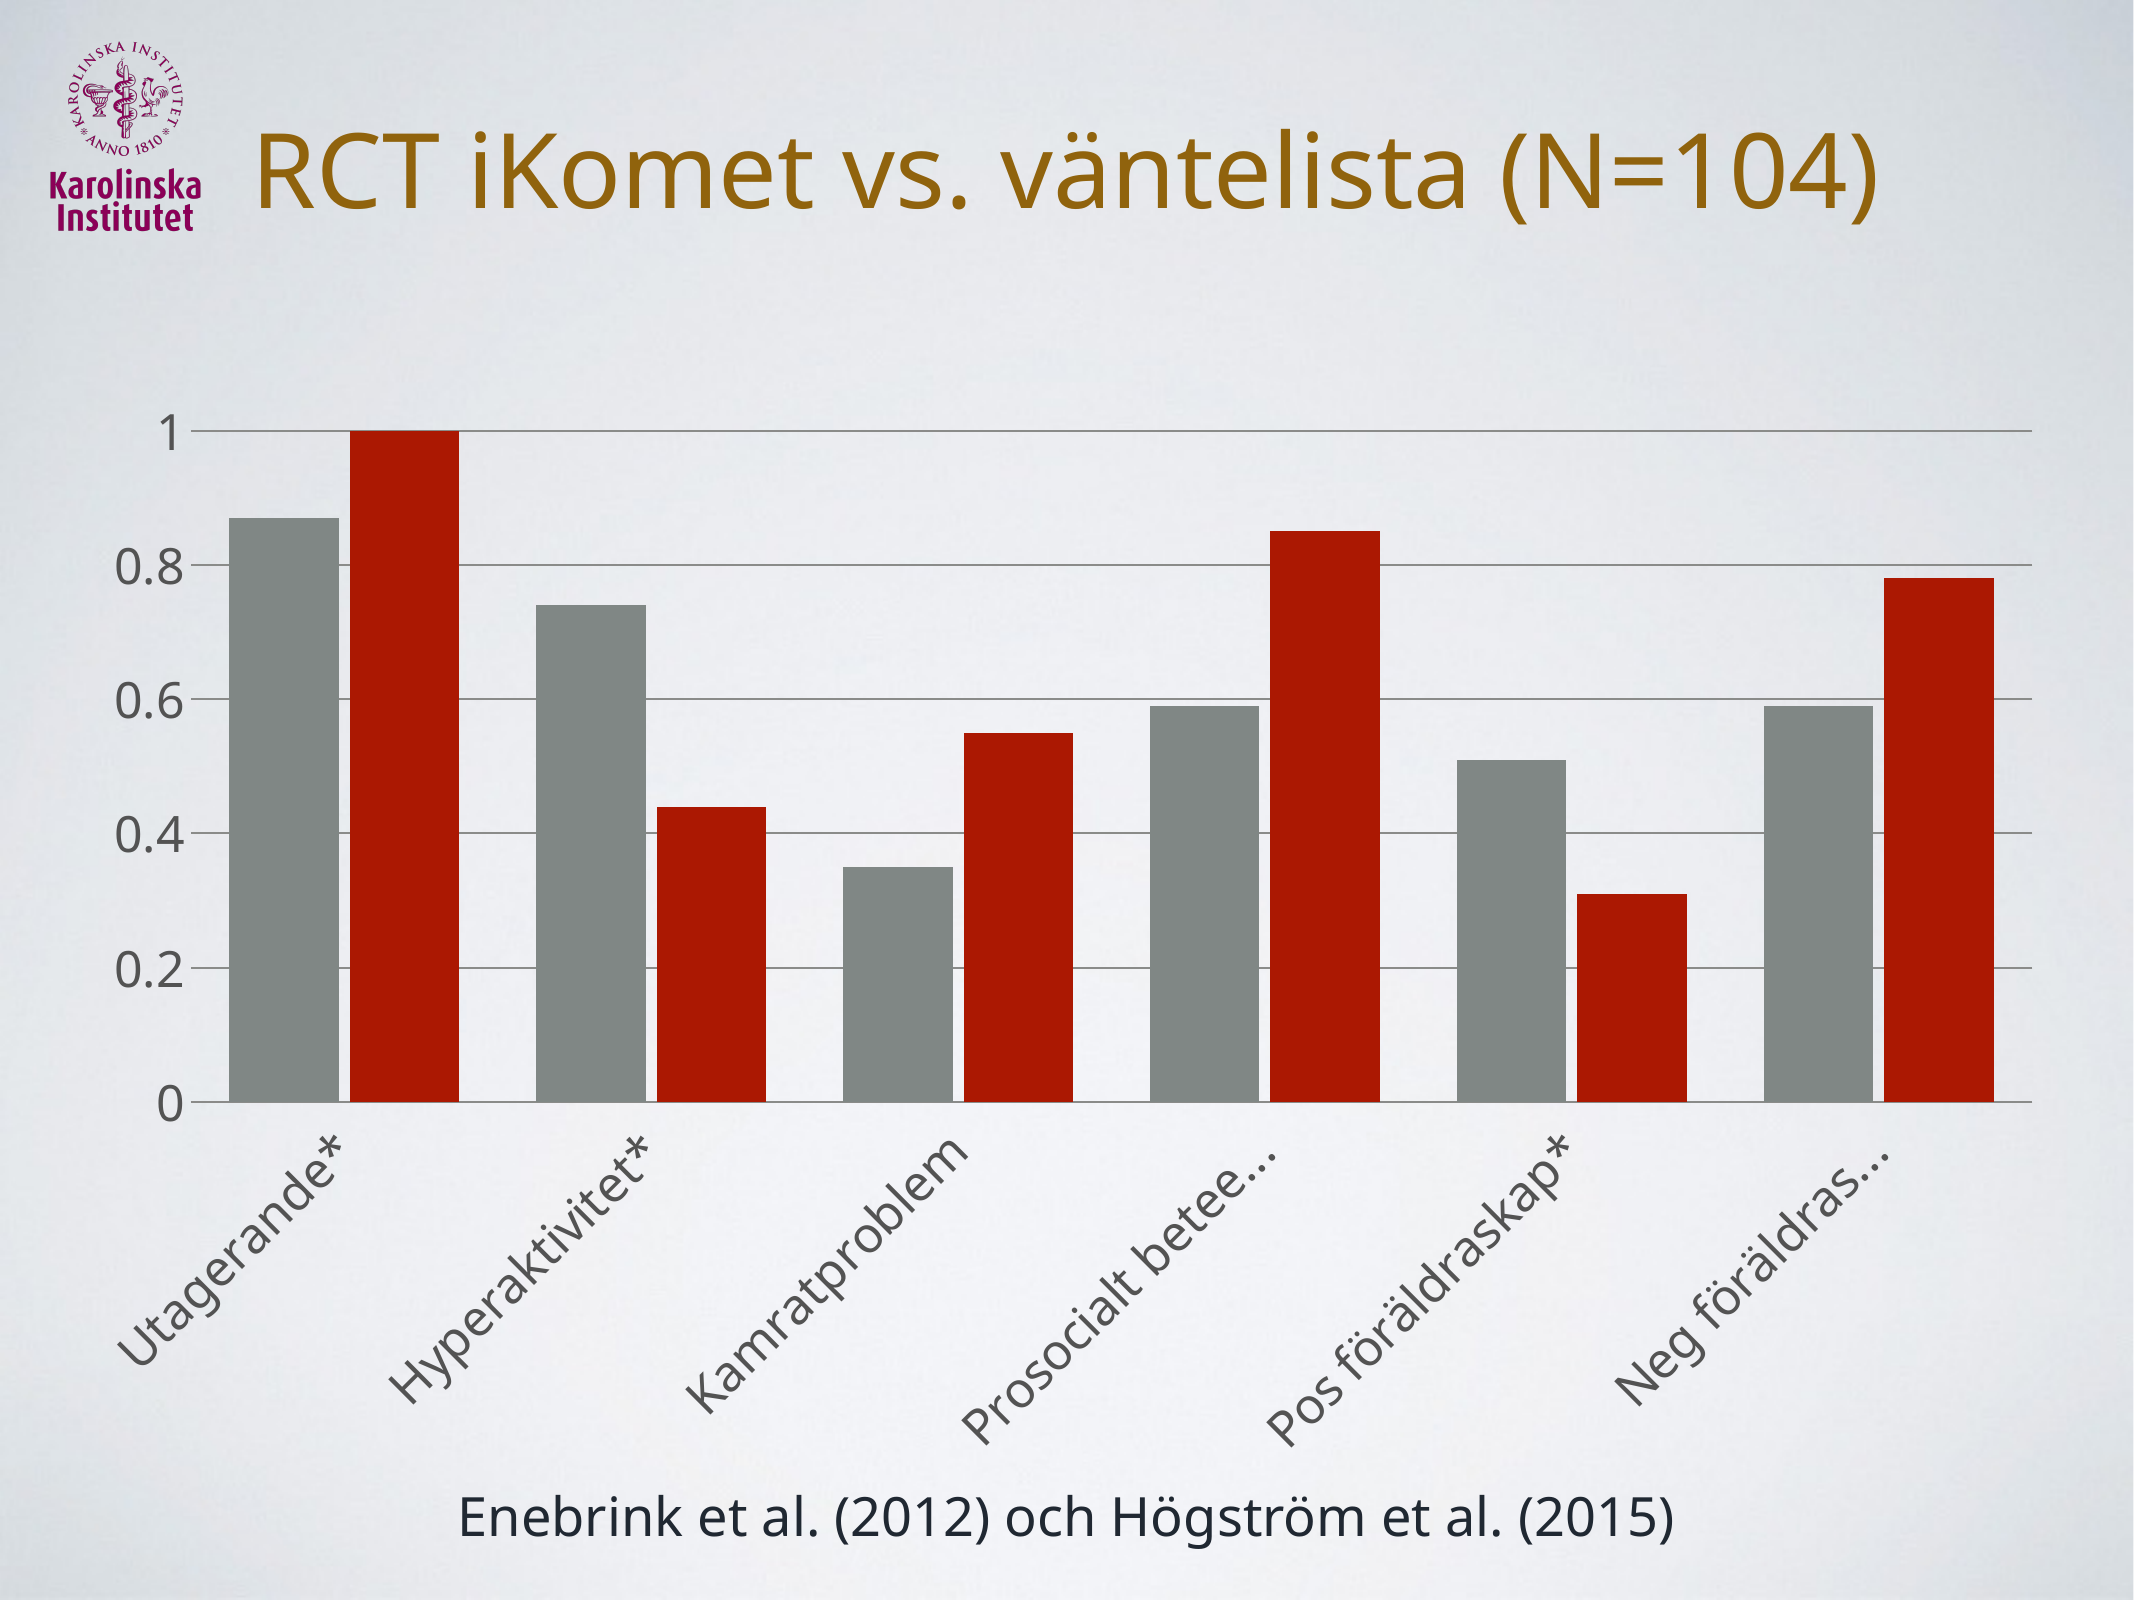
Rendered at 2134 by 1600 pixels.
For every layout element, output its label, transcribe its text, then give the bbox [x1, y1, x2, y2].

picture [0, 0, 2134, 1600]
text_box Enebrink et al. (2012) och Högström et al. (2015) [133, 1477, 2000, 1556]
text_box RCT iKomet vs. väntelista (N=104) [227, 96, 1959, 238]
chart [90, 372, 2043, 1477]
